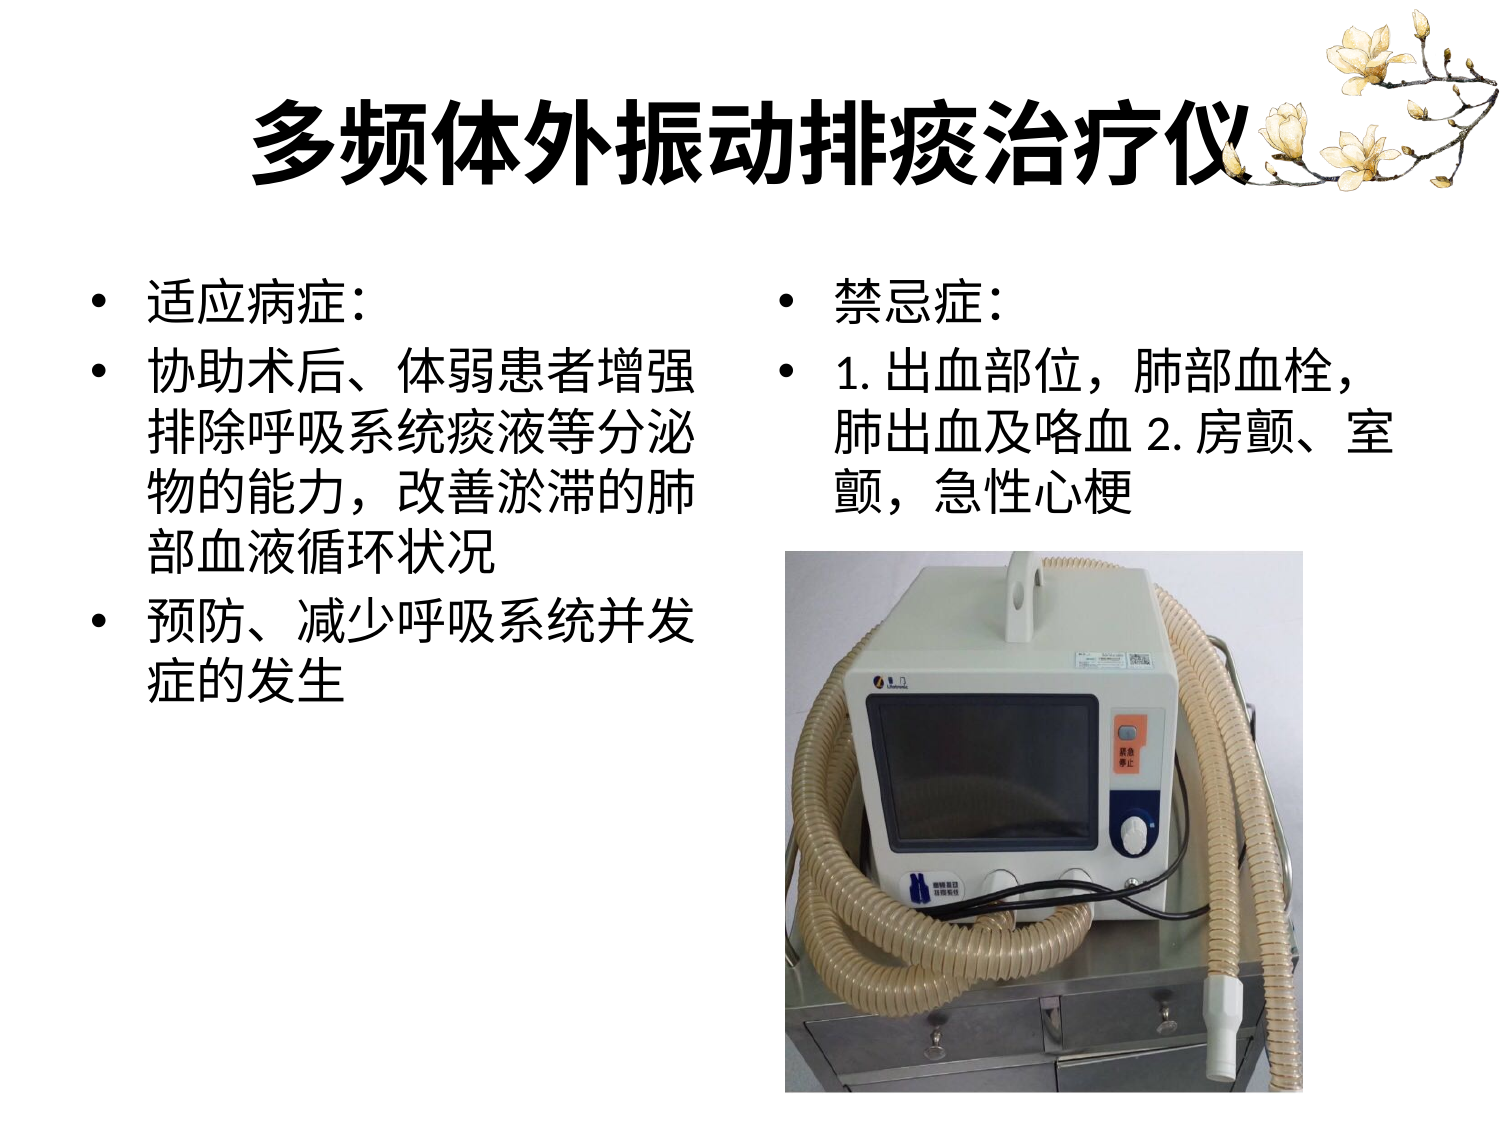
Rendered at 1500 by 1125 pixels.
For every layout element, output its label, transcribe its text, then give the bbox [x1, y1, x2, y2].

picture [1206, 0, 1500, 201]
picture [785, 550, 1303, 1095]
list 适应病症： 协助术后、体弱患者增强排除呼吸系统痰液等分泌物的能力，改善淤滞的肺部血液循环状况 预防、减少呼吸系统并发症的发生 [75, 262, 738, 1005]
title 多频体外振动排痰治疗仪 [76, 101, 1427, 290]
list 禁忌症： 1.出血部位，肺部血栓，肺出血及咯血2.房颤、室颤，急性心梗 [762, 262, 1425, 1005]
